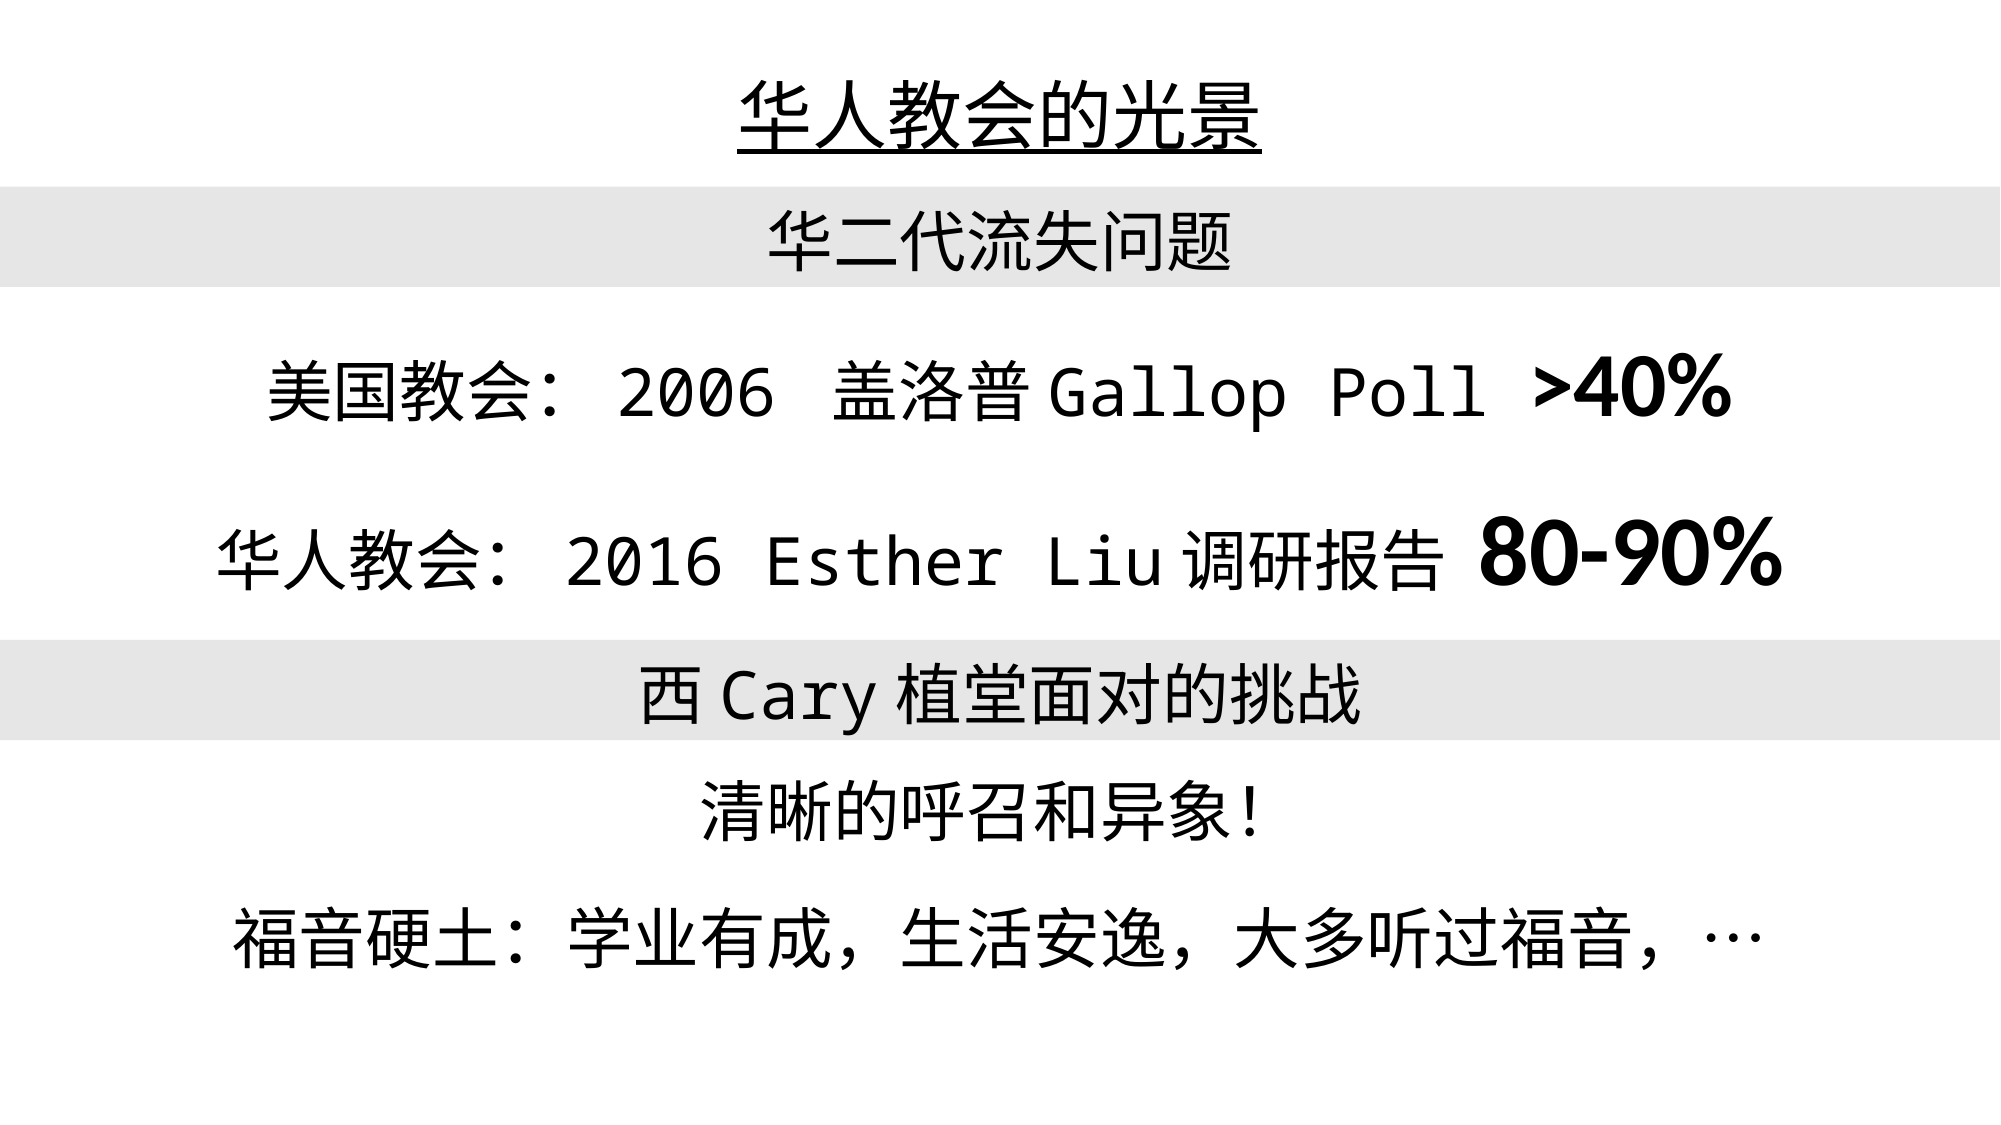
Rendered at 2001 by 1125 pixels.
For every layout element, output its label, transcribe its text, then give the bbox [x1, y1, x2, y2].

text_box 西Cary植堂面对的挑战 [0, 639, 2000, 741]
text_box 清晰的呼召和异象！ [0, 762, 2000, 858]
text_box 美国教会：2006 盖洛普Gallop Poll >40% [0, 309, 2000, 442]
text_box 华二代流失问题 [0, 186, 2000, 287]
text_box 华人教会的光景 [0, 54, 2000, 166]
text_box 福音硬土：学业有成，生活安逸，大多听过福音，… [0, 889, 2000, 985]
text_box 华人教会：2016 Esther Liu调研报告 80-90% [0, 469, 2000, 613]
